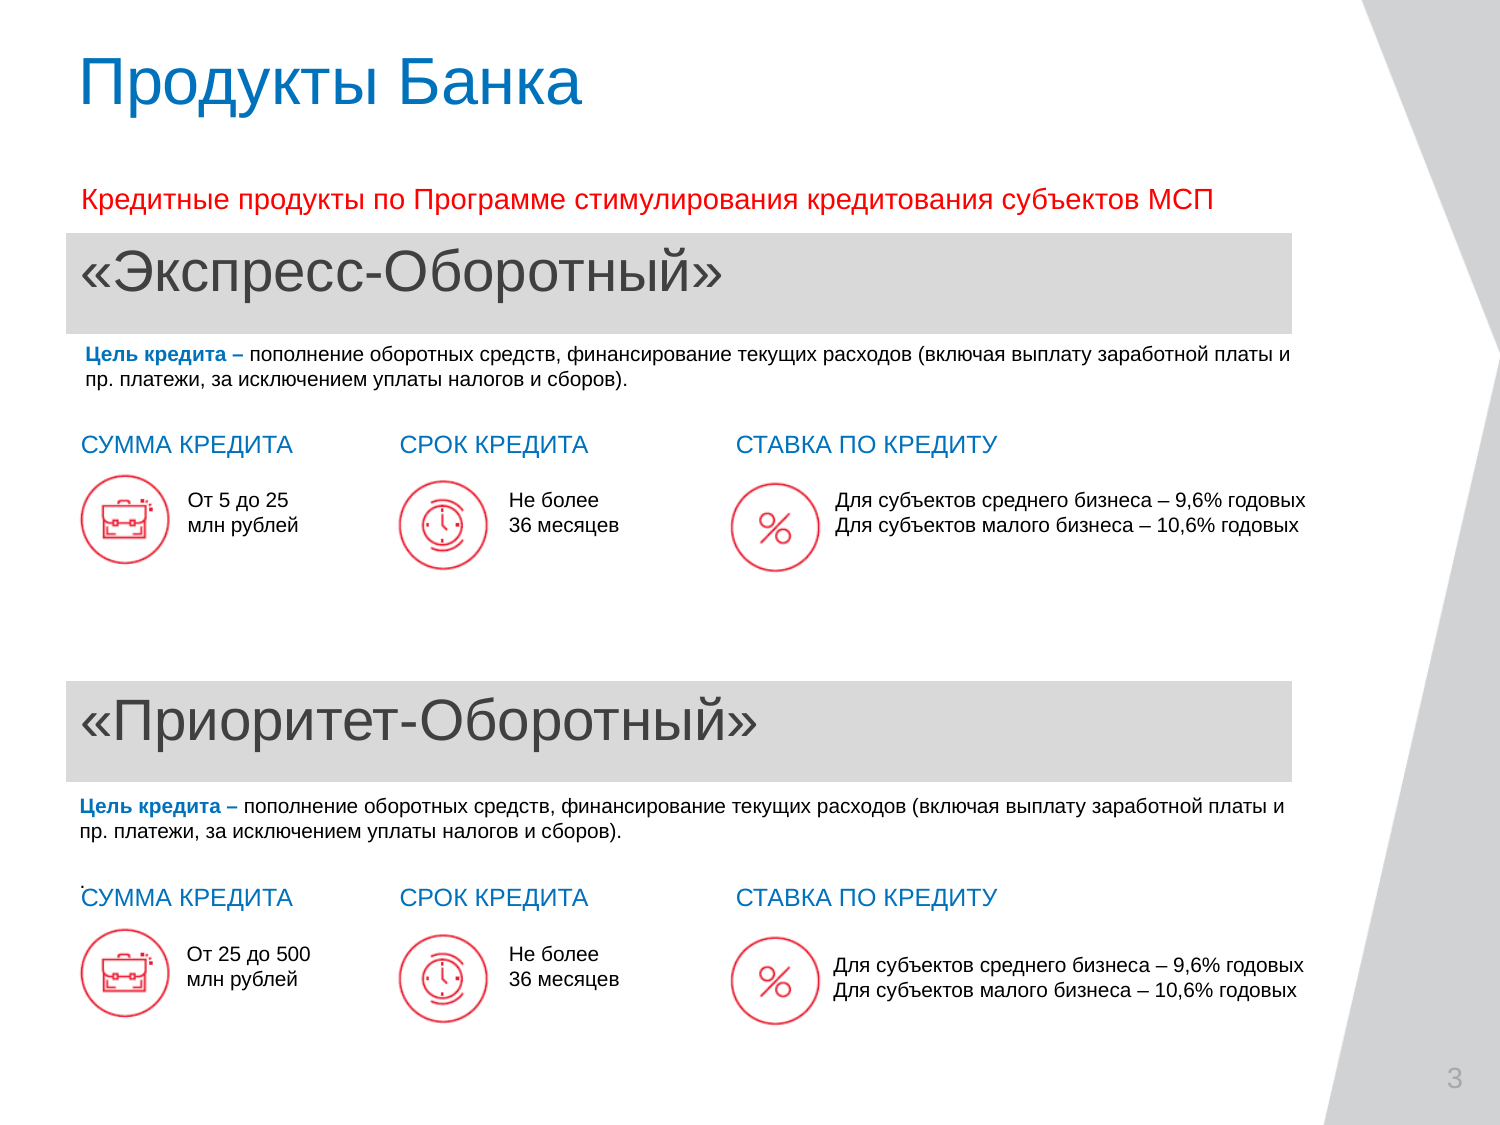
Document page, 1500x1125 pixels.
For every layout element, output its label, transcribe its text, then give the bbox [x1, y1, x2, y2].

text_box СУММА КРЕДИТА [66, 420, 309, 466]
picture [0, 0, 1500, 1125]
text_box СУММА КРЕДИТА [66, 874, 309, 919]
table_header «Экспресс-Оборотный» [66, 233, 1292, 334]
text_box Кредитные продукты по Программе стимулирования кредитования субъектов МСП [66, 172, 1231, 223]
text_box Не более 36 месяцев [497, 933, 635, 998]
text_box Для субъектов среднего бизнеса – 9,6% годовых Для субъектов малого бизнеса – 10,6% годовых [833, 944, 1320, 1009]
text_box Цель кредита – пополнение оборотных средств, финансирование текущих расходов (включая выплату заработной платы и пр. платежи, за исключением уплаты налогов и сборов). . [64, 785, 1323, 900]
text_box СРОК КРЕДИТА [384, 874, 605, 919]
table_header «Приоритет-Оборотный» [66, 681, 1292, 782]
slide_number 3 [1128, 1046, 1478, 1107]
text_box Для субъектов среднего бизнеса – 9,6% годовых Для субъектов малого бизнеса – 10,6% годовых [829, 479, 1322, 545]
text_box СТАВКА ПО КРЕДИТУ [721, 874, 1014, 919]
text_box СТАВКА ПО КРЕДИТУ [721, 420, 1014, 466]
text_box От 25 до 500 млн рублей [181, 933, 326, 998]
title Продукты Банка [63, 30, 1117, 173]
text_box Цель кредита – пополнение оборотных средств, финансирование текущих расходов (включая выплату заработной платы и пр. платежи, за исключением уплаты налогов и сборов). [70, 332, 1323, 423]
text_box Не более 36 месяцев [496, 479, 635, 545]
text_box СРОК КРЕДИТА [384, 420, 605, 466]
text_box От 5 до 25 млн рублей [181, 479, 314, 545]
